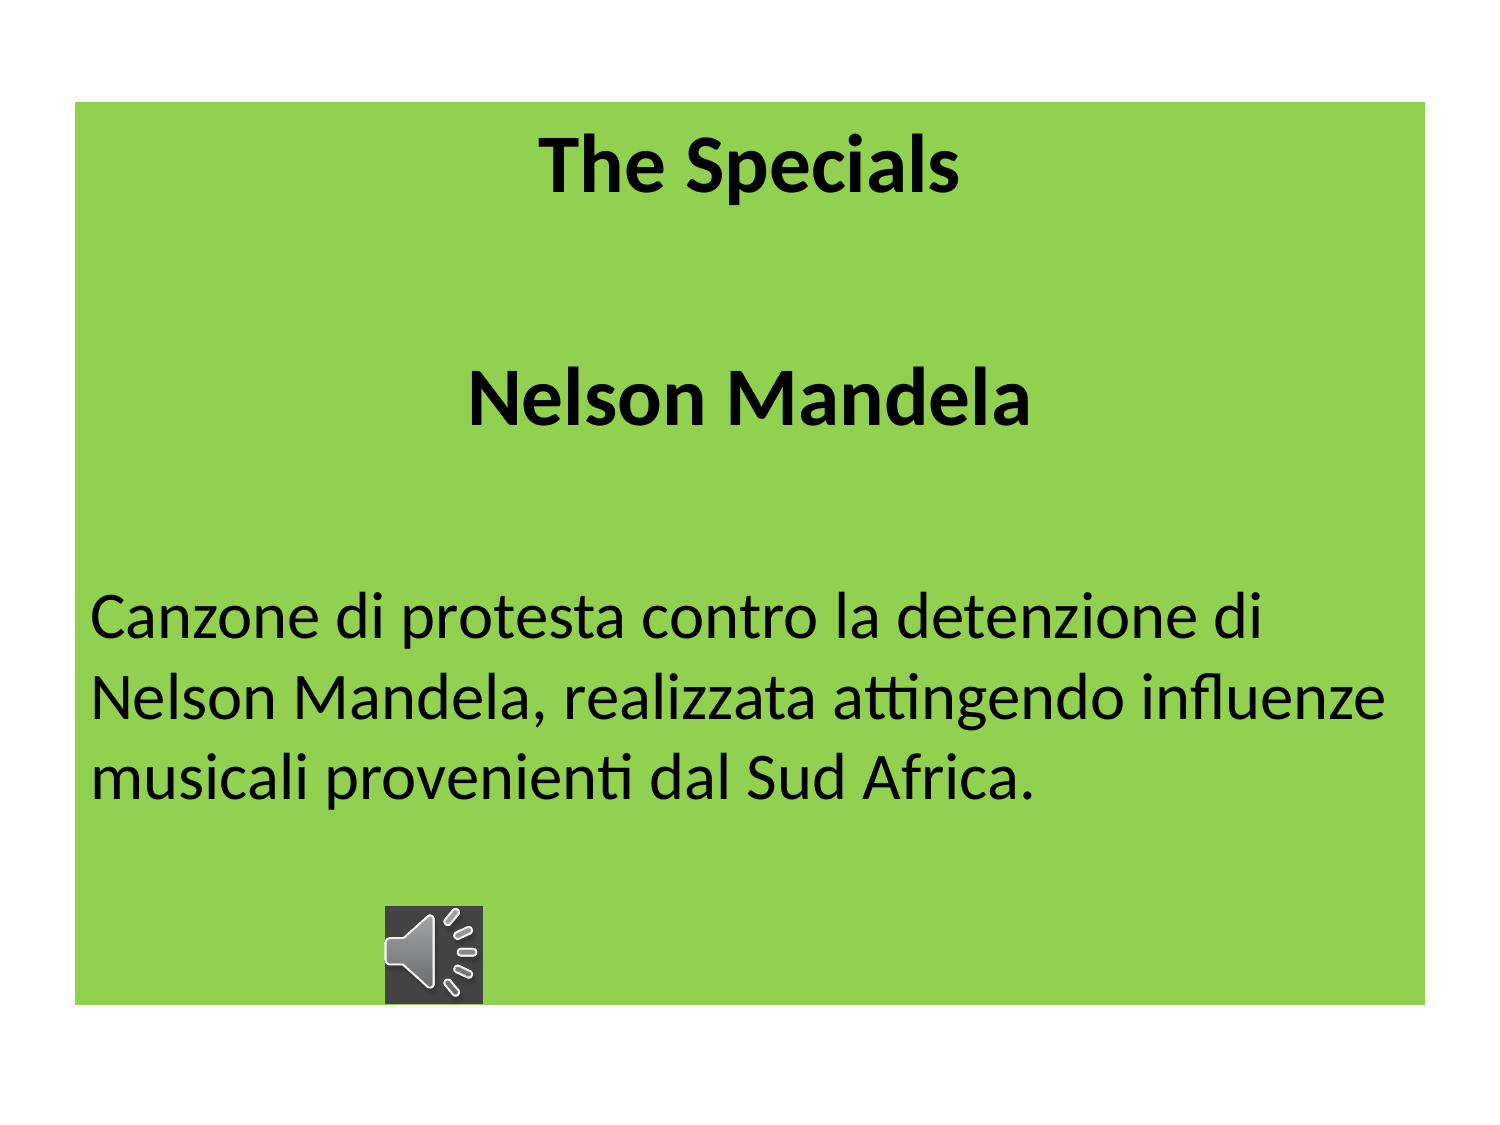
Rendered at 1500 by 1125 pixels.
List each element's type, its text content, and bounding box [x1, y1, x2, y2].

picture [383, 904, 484, 1006]
list The Specials Nelson Mandela Canzone di protesta contro la detenzione di Nelson Mandela, realizzata attingendo influenze musicali provenienti dal Sud Africa. [75, 101, 1425, 1005]
